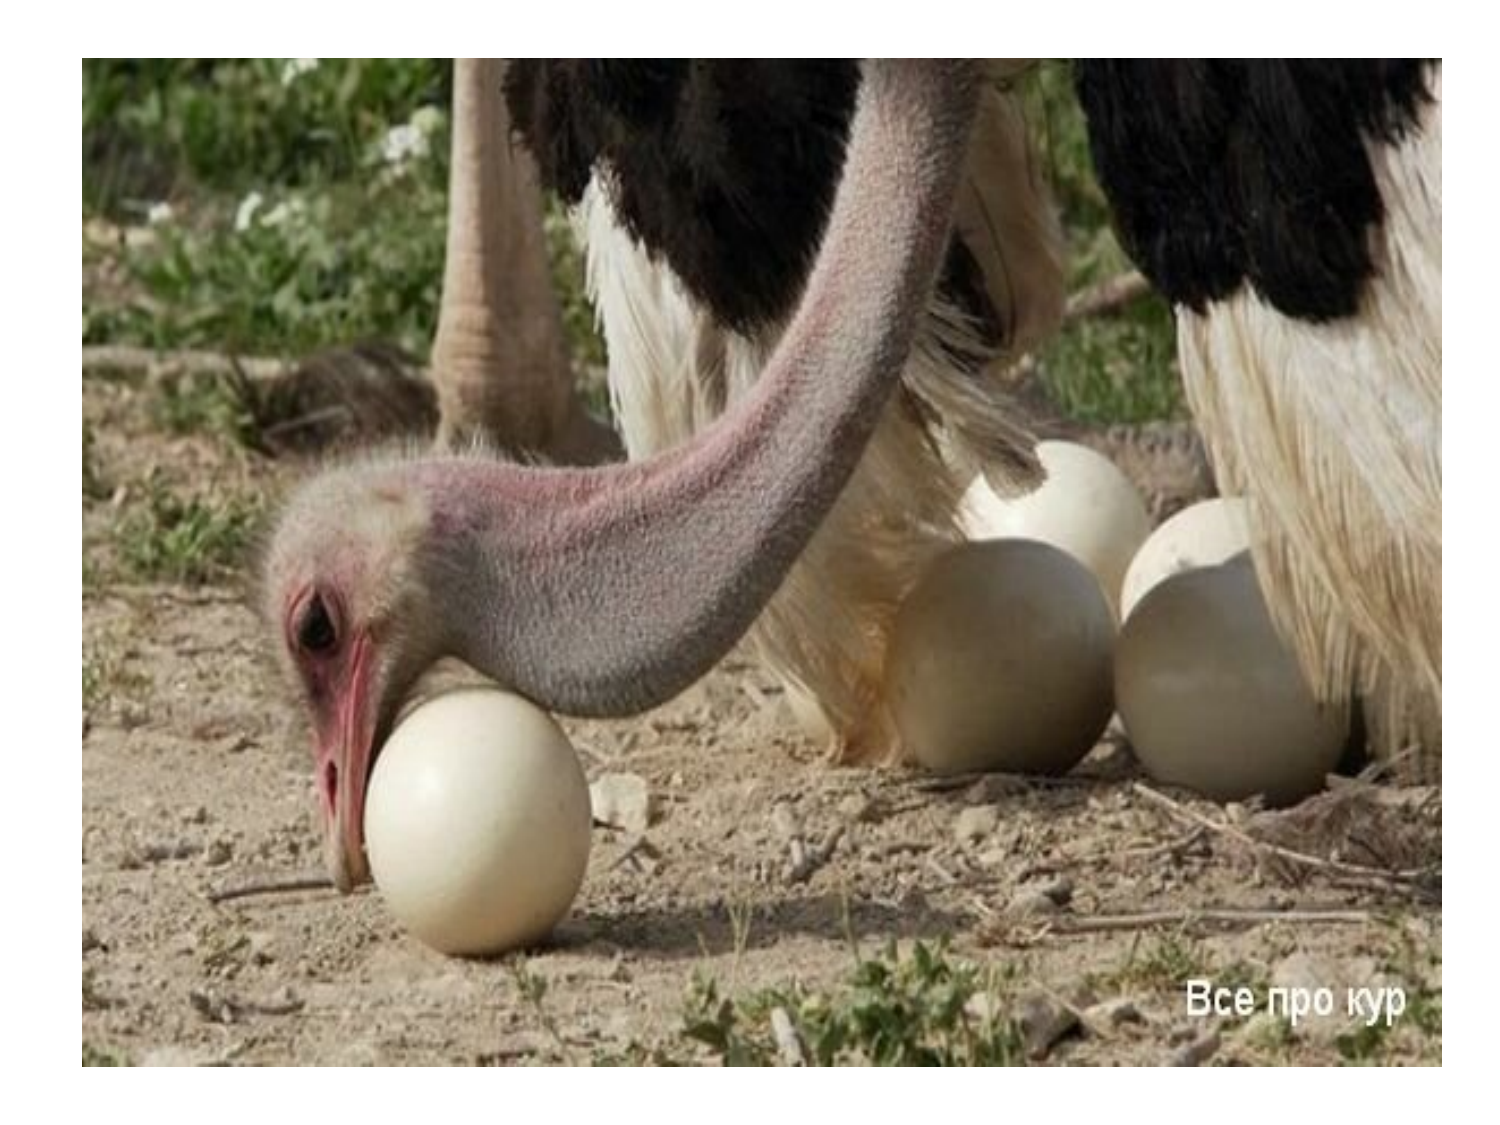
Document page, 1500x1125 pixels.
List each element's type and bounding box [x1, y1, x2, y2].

list [81, 58, 1442, 1067]
